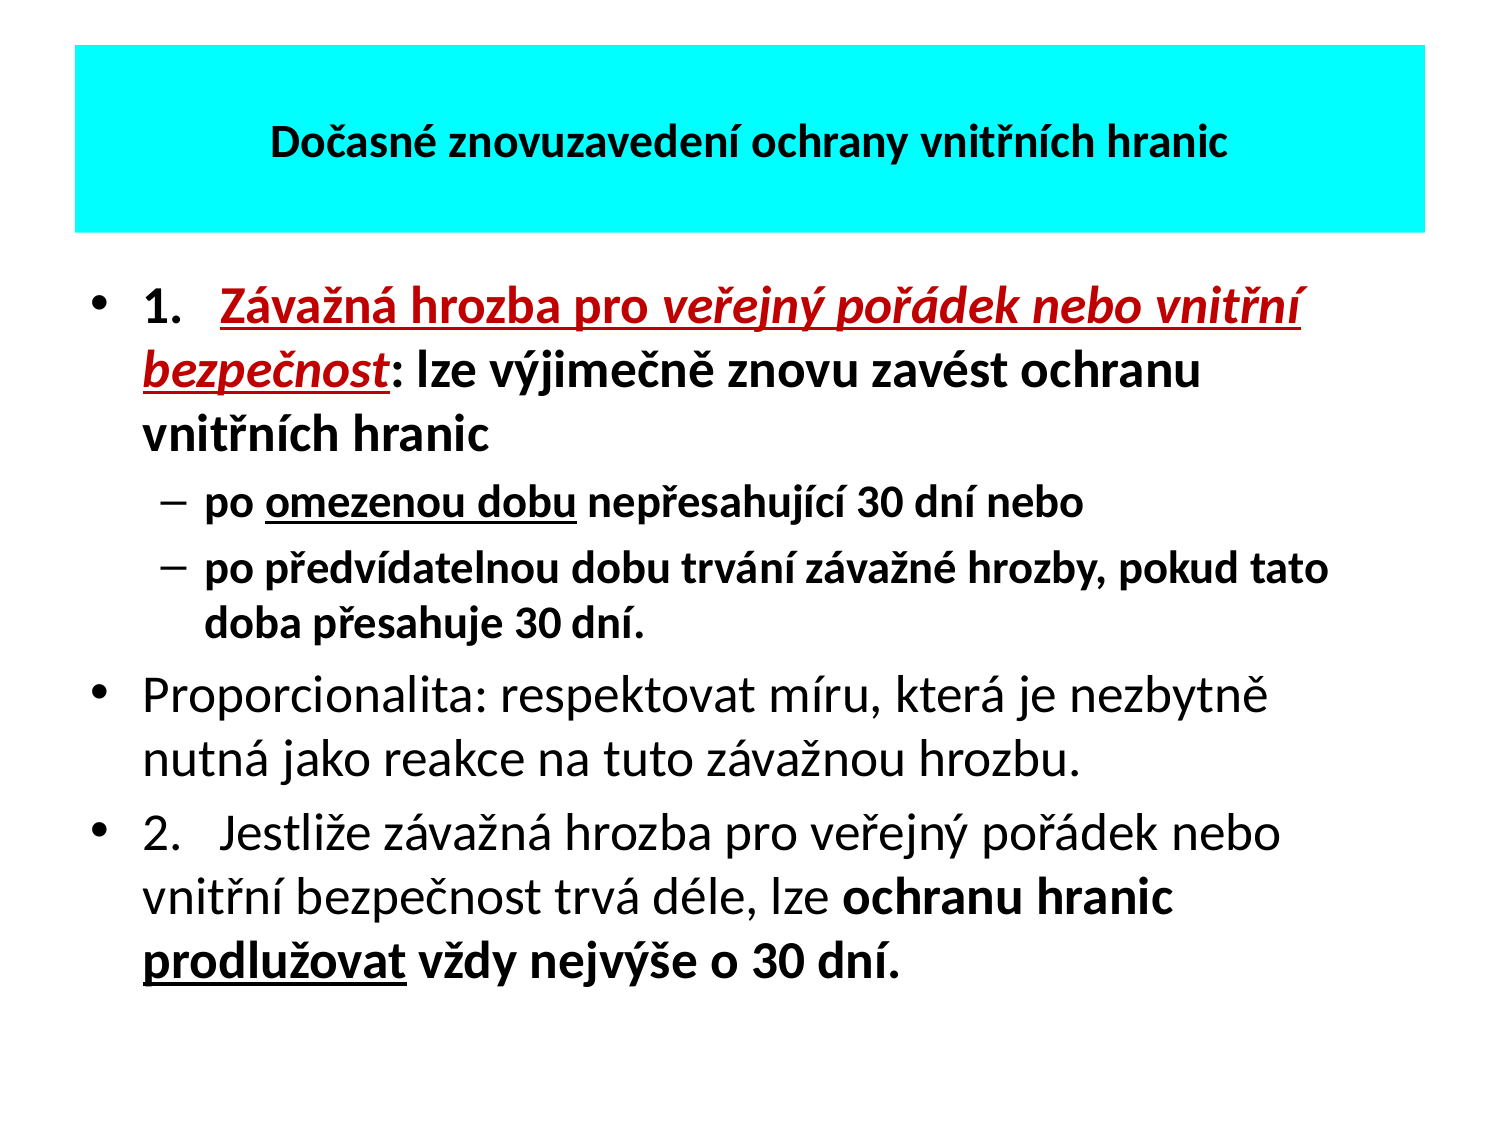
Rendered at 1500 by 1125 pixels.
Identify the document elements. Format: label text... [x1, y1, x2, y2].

title Dočasné znovuzavedení ochrany vnitřních hranic [75, 45, 1425, 233]
list 1. Závažná hrozba pro veřejný pořádek nebo vnitřní bezpečnost: lze výjimečně znovu zavést ochranu vnitřních hranic po omezenou dobu nepřesahující 30 dní nebo po předvídatelnou dobu trvání závažné hrozby, pokud tato doba přesahuje 30 dní. Proporcionalita: respektovat míru, která je nezbytně nutná jako reakce na tuto závažnou hrozbu. 2. Jestliže závažná hrozba pro veřejný pořádek nebo vnitřní bezpečnost trvá déle, lze ochranu hranic prodlužovat vždy nejvýše o 30 dní. [75, 262, 1425, 1005]
